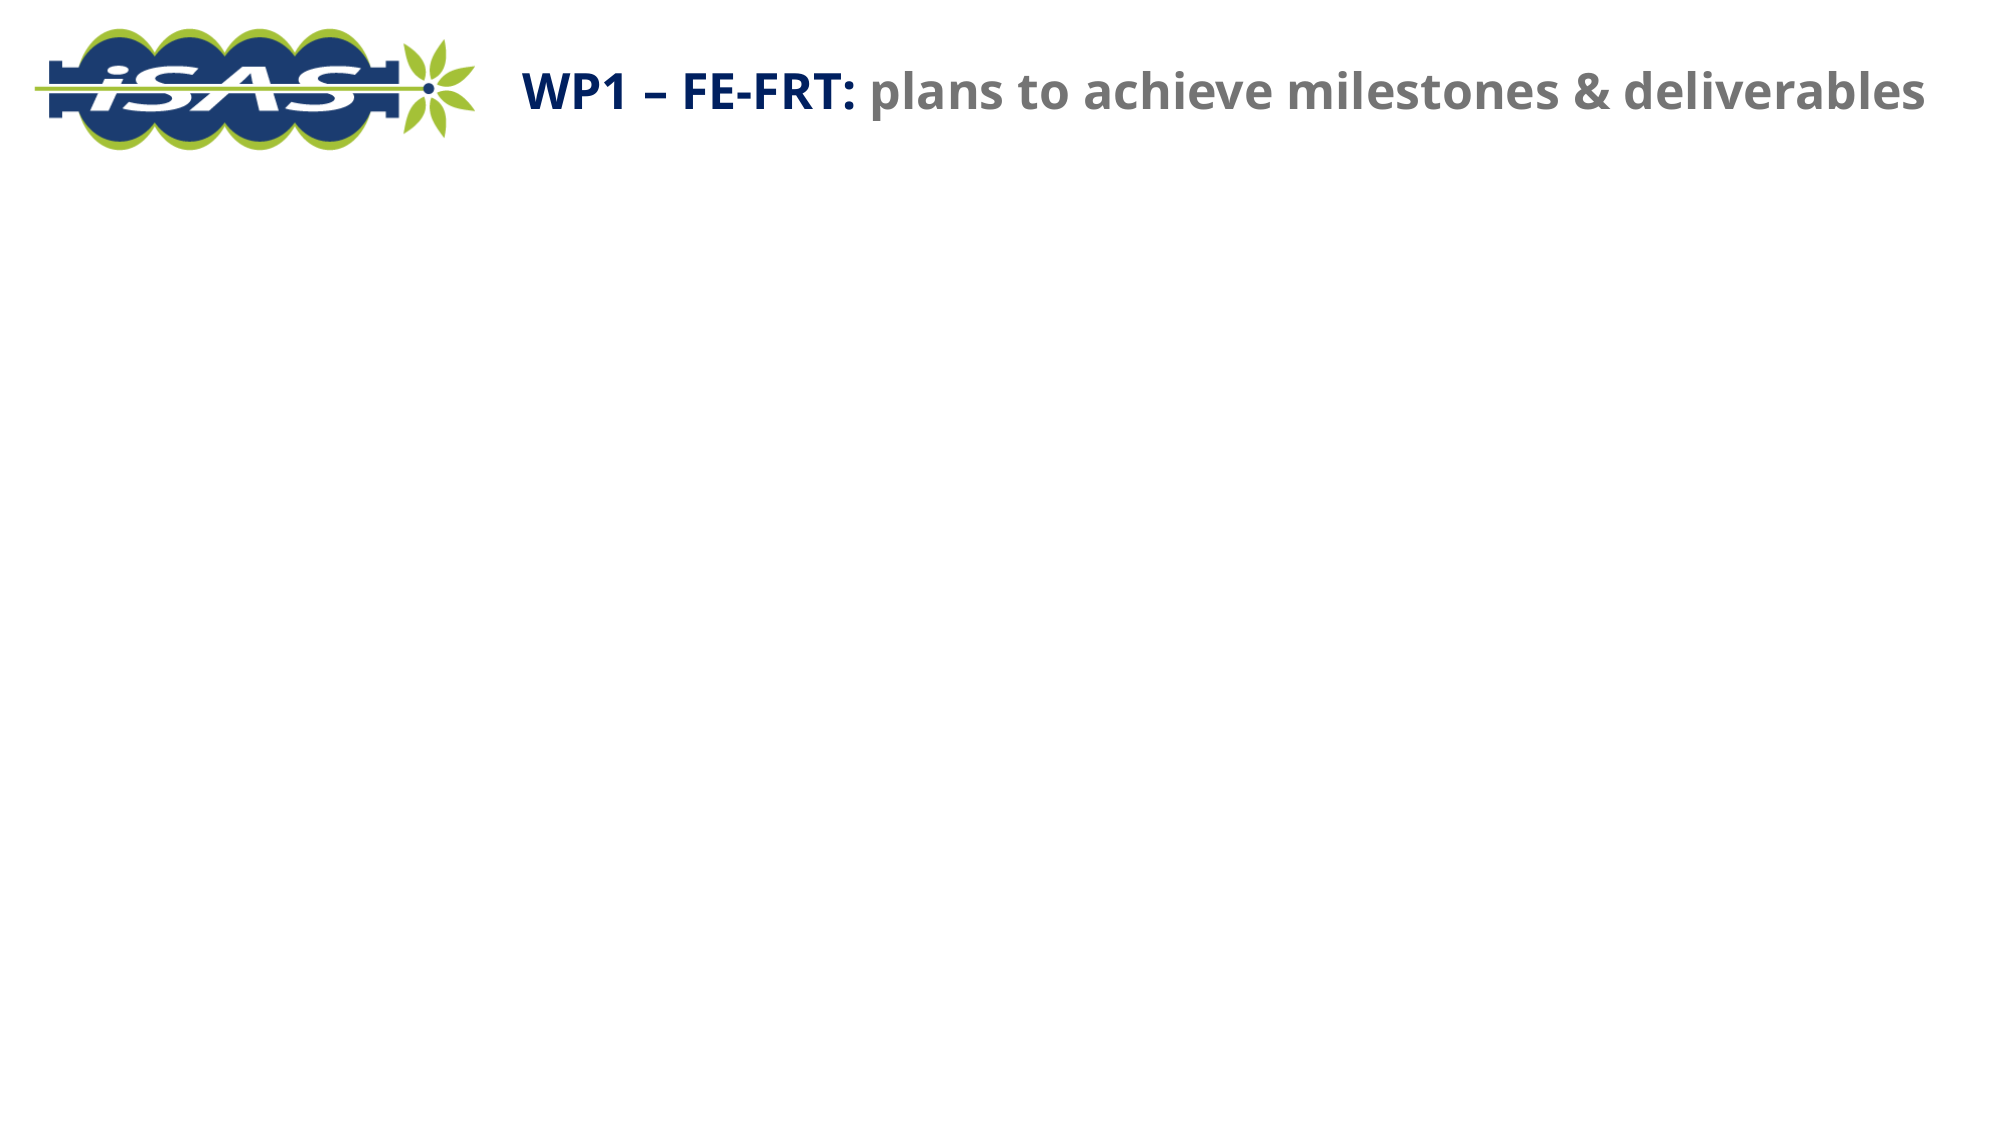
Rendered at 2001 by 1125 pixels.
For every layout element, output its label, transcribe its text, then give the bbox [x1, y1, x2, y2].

text_box WP1 – FE-FRT: plans to achieve milestones & deliverables [507, 51, 1942, 127]
picture [26, 17, 484, 162]
